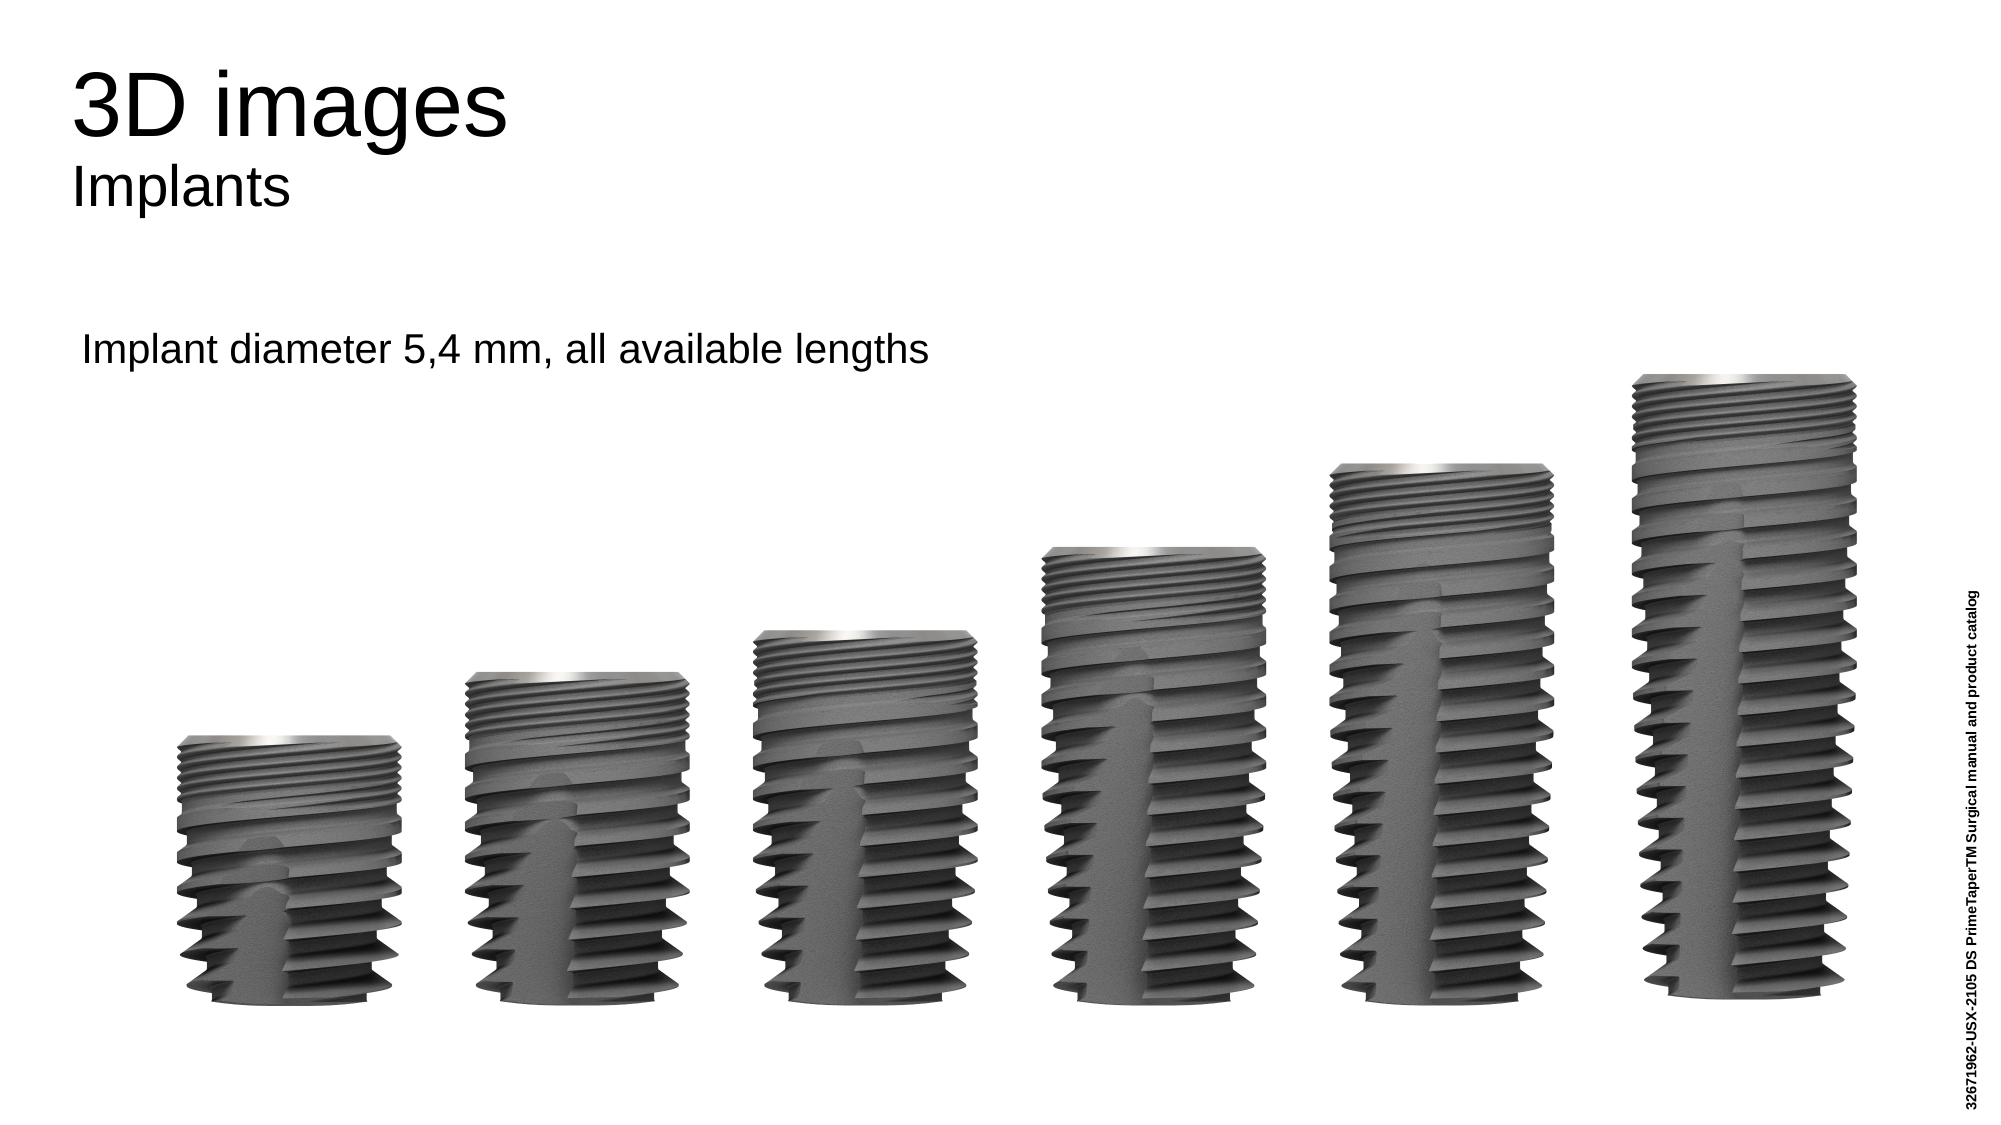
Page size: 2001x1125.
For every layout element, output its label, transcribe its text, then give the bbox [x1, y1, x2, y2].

picture [127, 319, 1916, 1102]
title 3D images Implants [56, 40, 1557, 227]
text_box Implant diameter 5,4 mm, all available lengths [66, 319, 127, 380]
text_box 32671962-USX-2105 DS PrimeTaperTM Surgical manual and product catalog [1954, 464, 1987, 1125]
